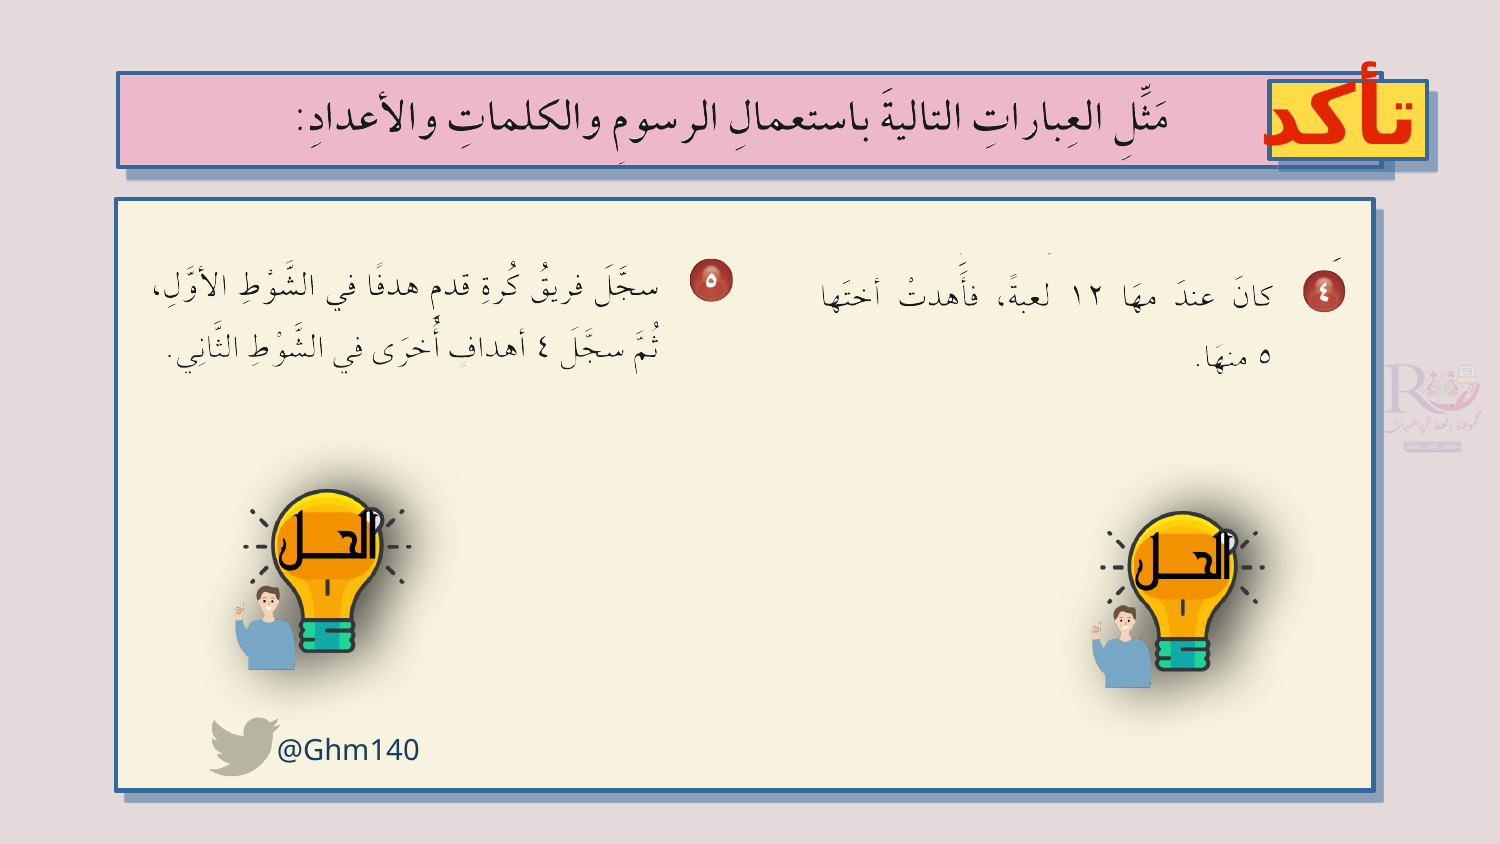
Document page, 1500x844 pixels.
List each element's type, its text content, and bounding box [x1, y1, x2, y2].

picture [822, 253, 1346, 375]
picture [297, 81, 1168, 165]
title [116, 71, 1252, 169]
text_box تأكد [1252, 65, 1438, 171]
picture [1083, 463, 1297, 706]
picture [225, 440, 444, 689]
picture [153, 258, 733, 375]
